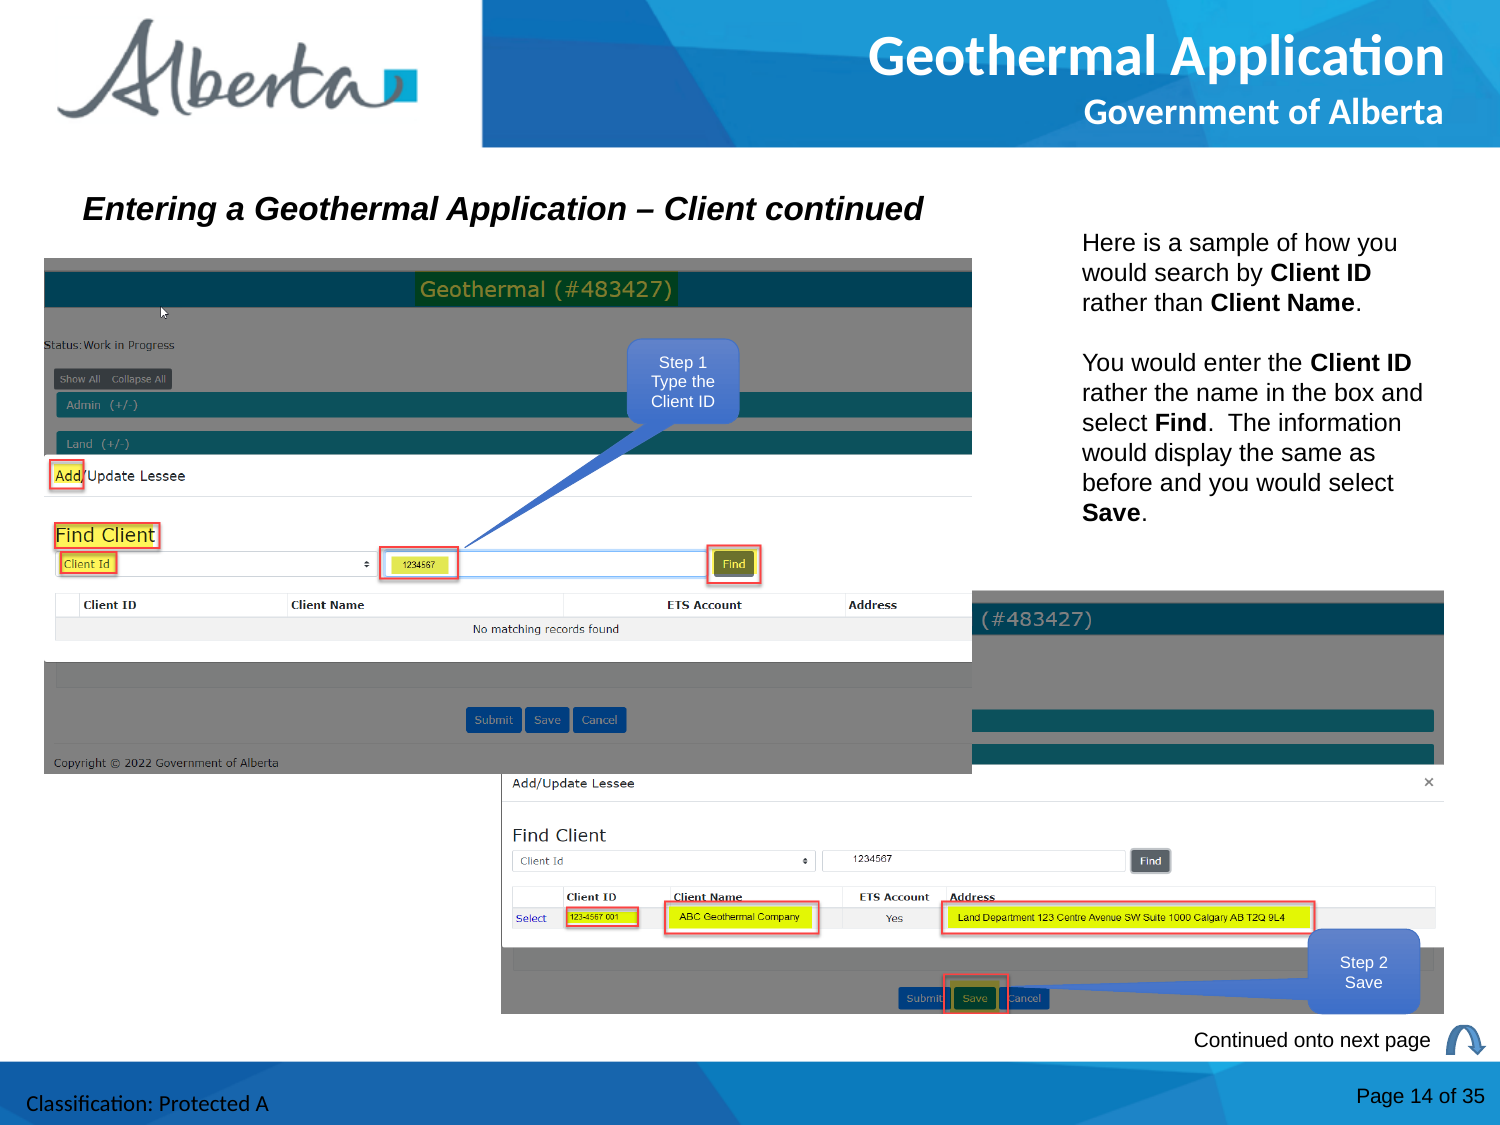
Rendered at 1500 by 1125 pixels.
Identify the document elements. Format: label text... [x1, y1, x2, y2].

picture [0, 0, 1500, 1125]
text_box Geothermal Application [811, 9, 1461, 95]
text_box Entering a Geothermal Application – Client continued [68, 184, 1463, 240]
text_box Government of Alberta [1068, 79, 1460, 140]
slide_number Page 14 of 35 [1162, 1065, 1500, 1125]
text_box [1177, 1019, 1485, 1061]
text_box Here is a sample of how you would search by Client ID rather than Client Name. You would enter the Client ID rather the name in the box and select Find. The information would display the same as before and you would select Save. [1067, 219, 1443, 534]
